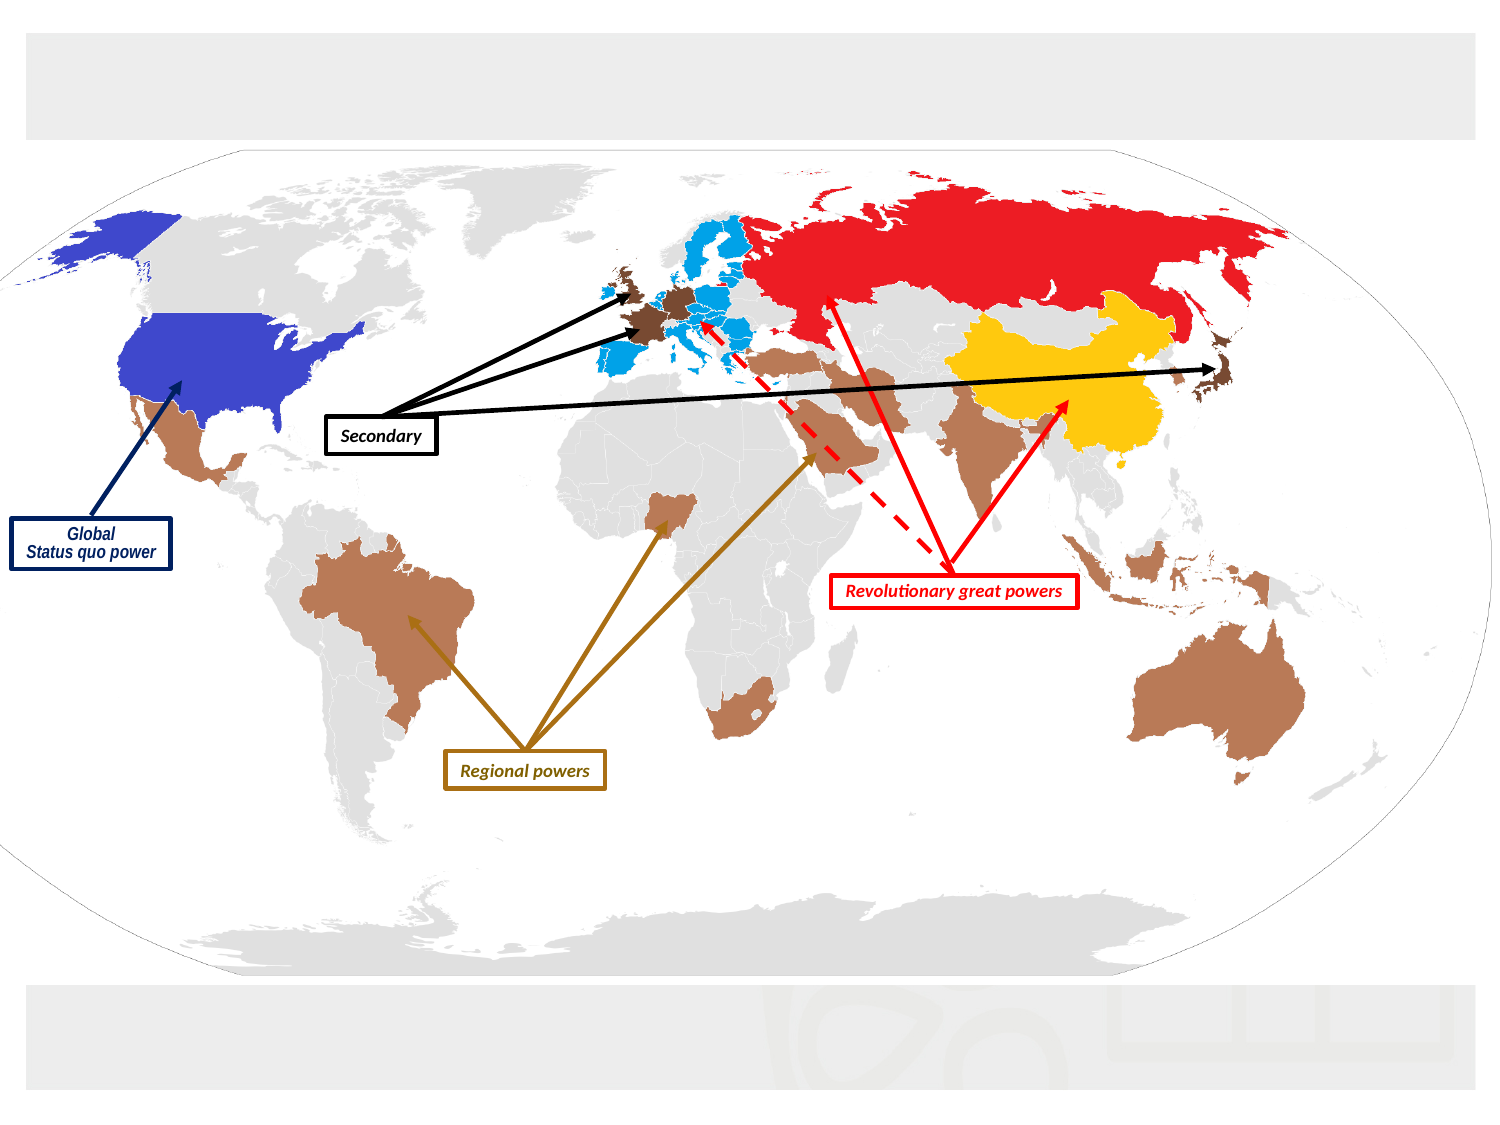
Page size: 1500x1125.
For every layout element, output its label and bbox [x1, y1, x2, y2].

text_box [632, 329, 641, 368]
text_box [381, 293, 632, 368]
text_box [525, 452, 817, 751]
text_box [381, 368, 1217, 417]
text_box [955, 417, 1069, 563]
picture [0, 0, 1500, 1125]
text_box [90, 380, 182, 516]
text_box [699, 320, 955, 368]
text_box [826, 294, 955, 320]
text_box [699, 417, 955, 575]
text_box [407, 615, 525, 751]
